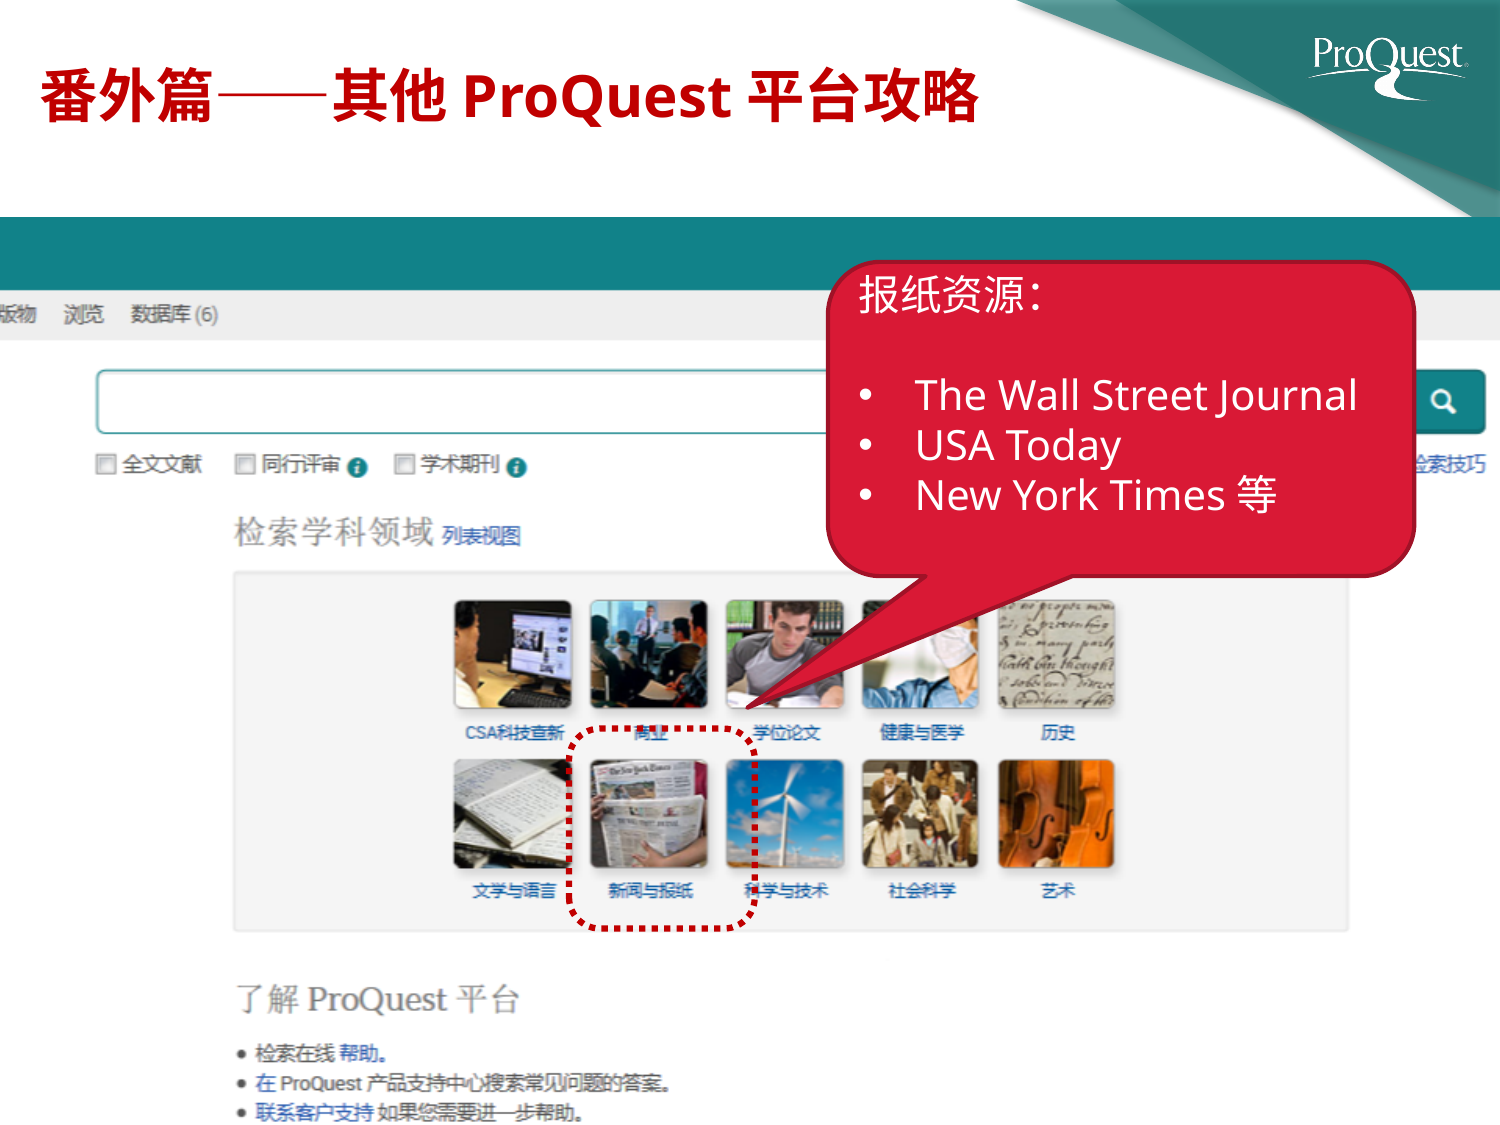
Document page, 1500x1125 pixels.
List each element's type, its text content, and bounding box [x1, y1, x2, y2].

text_box 番外篇——其他ProQuest平台攻略 [24, 0, 1434, 188]
picture [0, 216, 1500, 1125]
